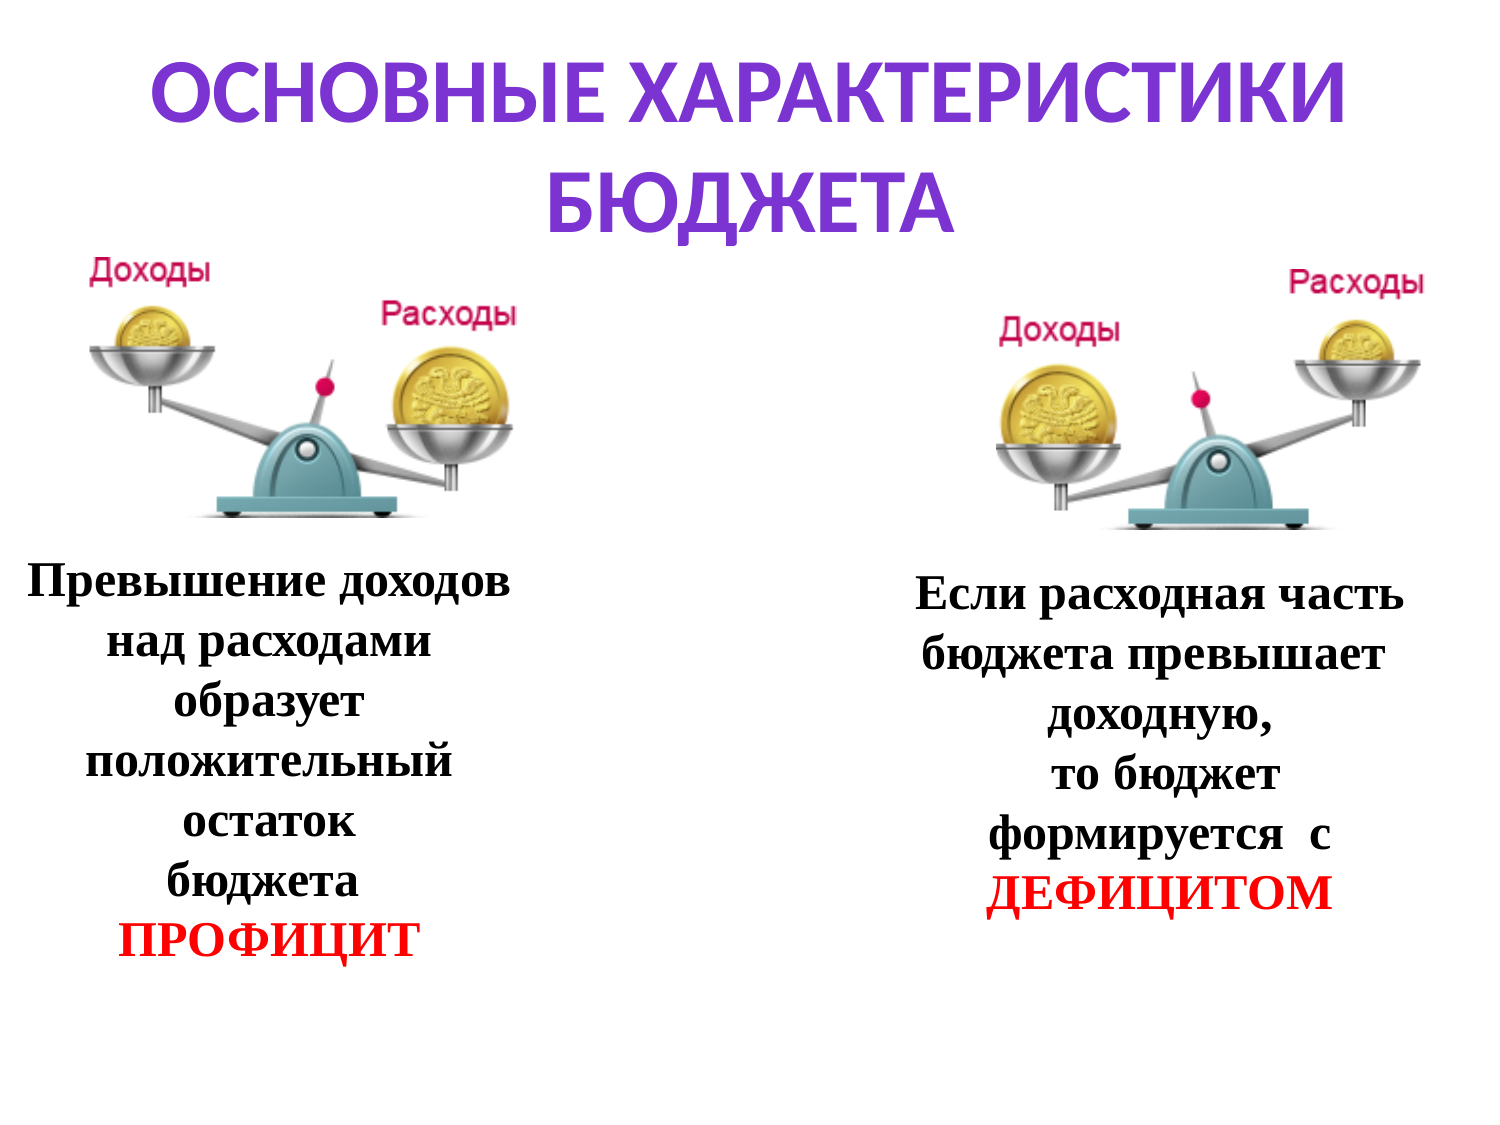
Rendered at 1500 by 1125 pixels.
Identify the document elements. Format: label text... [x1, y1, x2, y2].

picture [0, 257, 517, 518]
text_box ОСНОВНЫЕ ХАРАКТЕРИСТИКИ БЮДЖЕТА [0, 23, 1500, 259]
picture [995, 269, 1485, 530]
text_box Превышение доходов над расходами образует положительный остаток бюджета ПРОФИЦИТ [0, 538, 539, 1019]
text_box Если расходная часть бюджета превышает доходную, то бюджет формируется с ДЕФИЦИТОМ [820, 492, 1500, 972]
